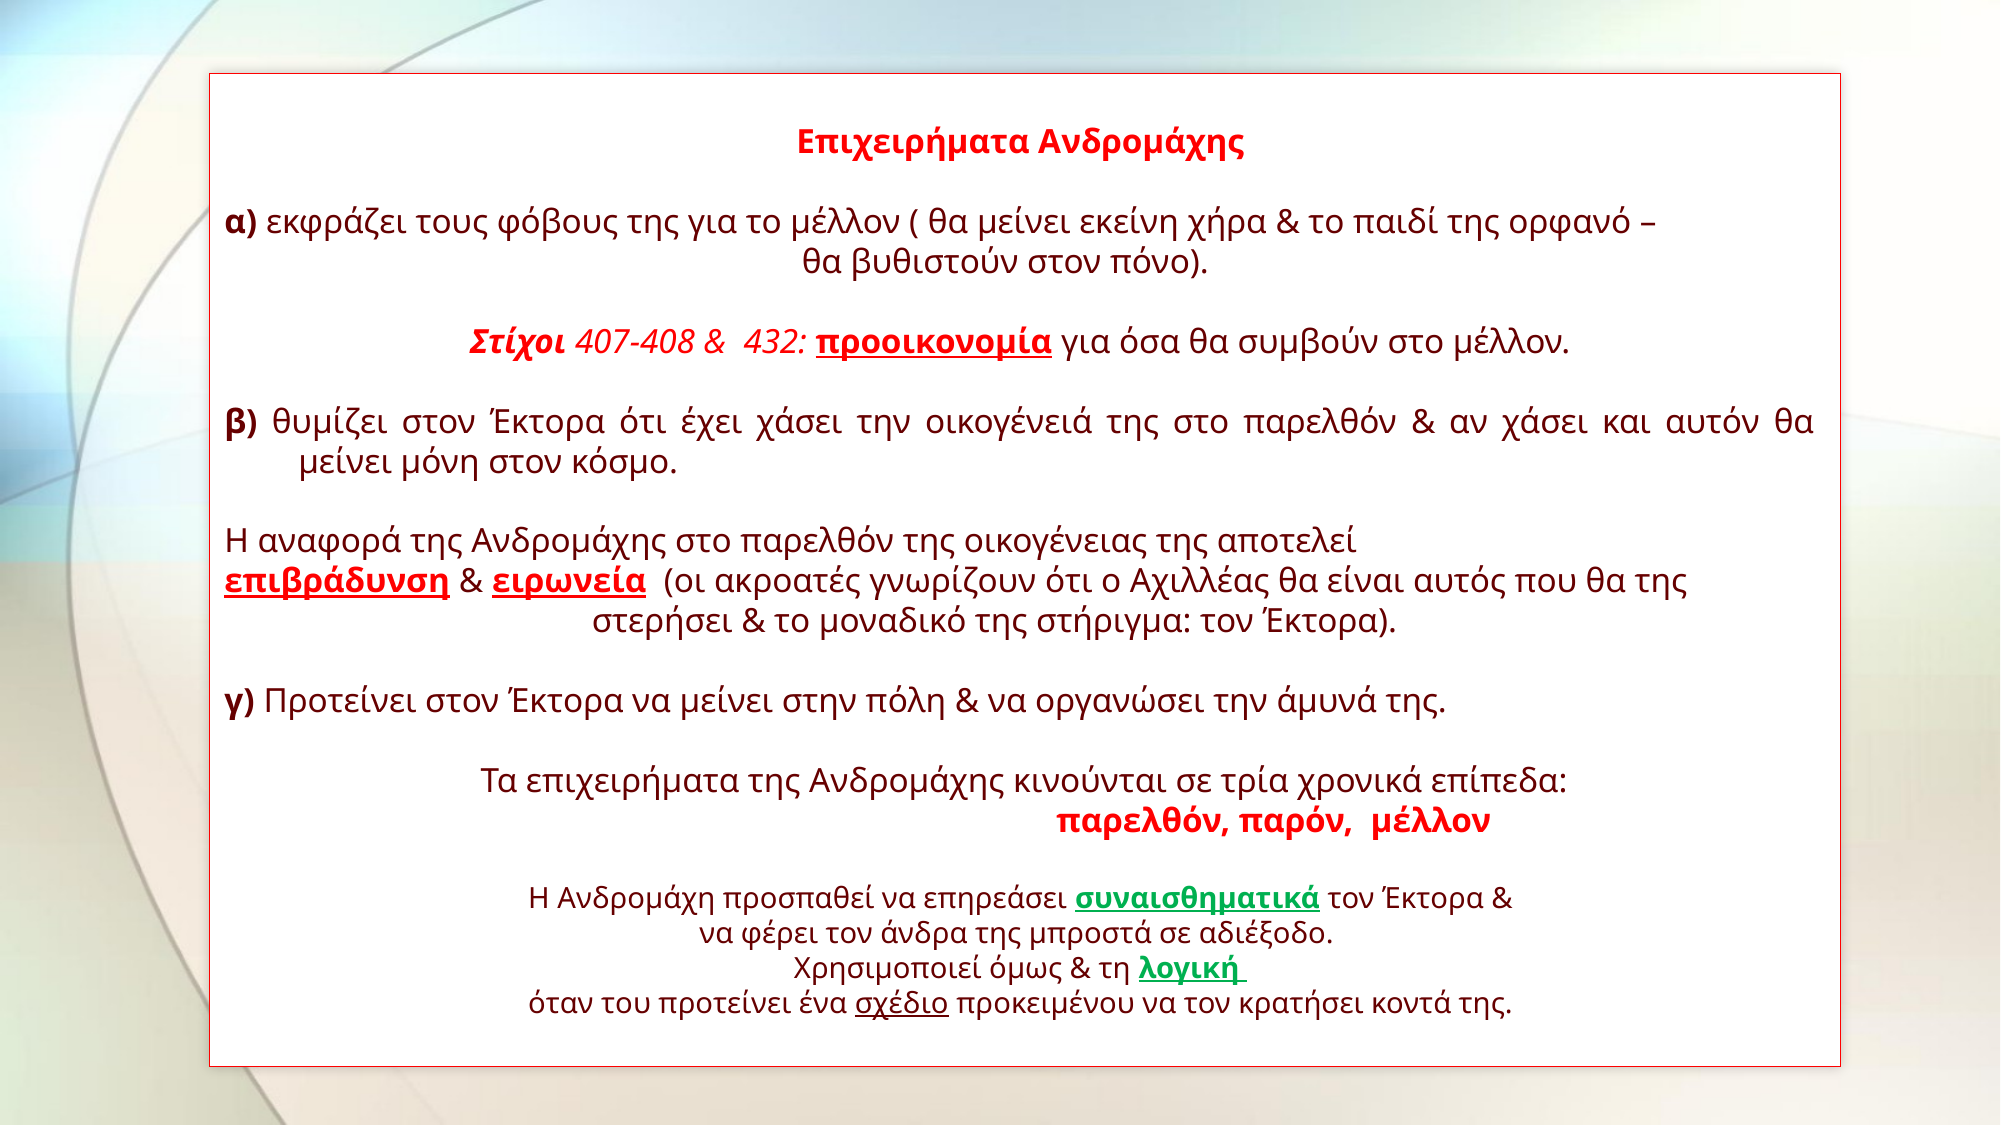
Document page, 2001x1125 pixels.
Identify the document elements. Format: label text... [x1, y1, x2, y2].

picture [0, 0, 2001, 1125]
text_box Επιχειρήματα Ανδρομάχης α) εκφράζει τους φόβους της για το μέλλον ( θα μείνει εκείνη χήρα & το παιδί της ορφανό – θα βυθιστούν στον πόνο). Στίχοι 407-408 & 432: προοικονομία για όσα θα συμβούν στο μέλλον. β) θυμίζει στον Έκτορα ότι έχει χάσει την οικογένειά της στο παρελθόν & αν χάσει και αυτόν θα μείνει μόνη στον κόσμο. Η αναφορά της Ανδρομάχης στο παρελθόν της οικογένειας της αποτελεί επιβράδυνση & ειρωνεία (οι ακροατές γνωρίζουν ότι ο Αχιλλέας θα είναι αυτός που θα της στερήσει & το μοναδικό της στήριγμα: τον Έκτορα). γ) Προτείνει στον Έκτορα να μείνει στην πόλη & να οργανώσει την άμυνά της. Τα επιχειρήματα της Ανδρομάχης κινούνται σε τρία χρονικά επίπεδα: παρελθόν, παρόν, μέλλον Η Ανδρομάχη προσπαθεί να επηρεάσει συναισθηματικά τον Έκτορα & να φέρει τον άνδρα της μπροστά σε αδιέξοδο. Χρησιμοποιεί όμως & τη λογική όταν του προτείνει ένα σχέδιο προκειμένου να τον κρατήσει κοντά της. [209, 73, 1841, 1067]
